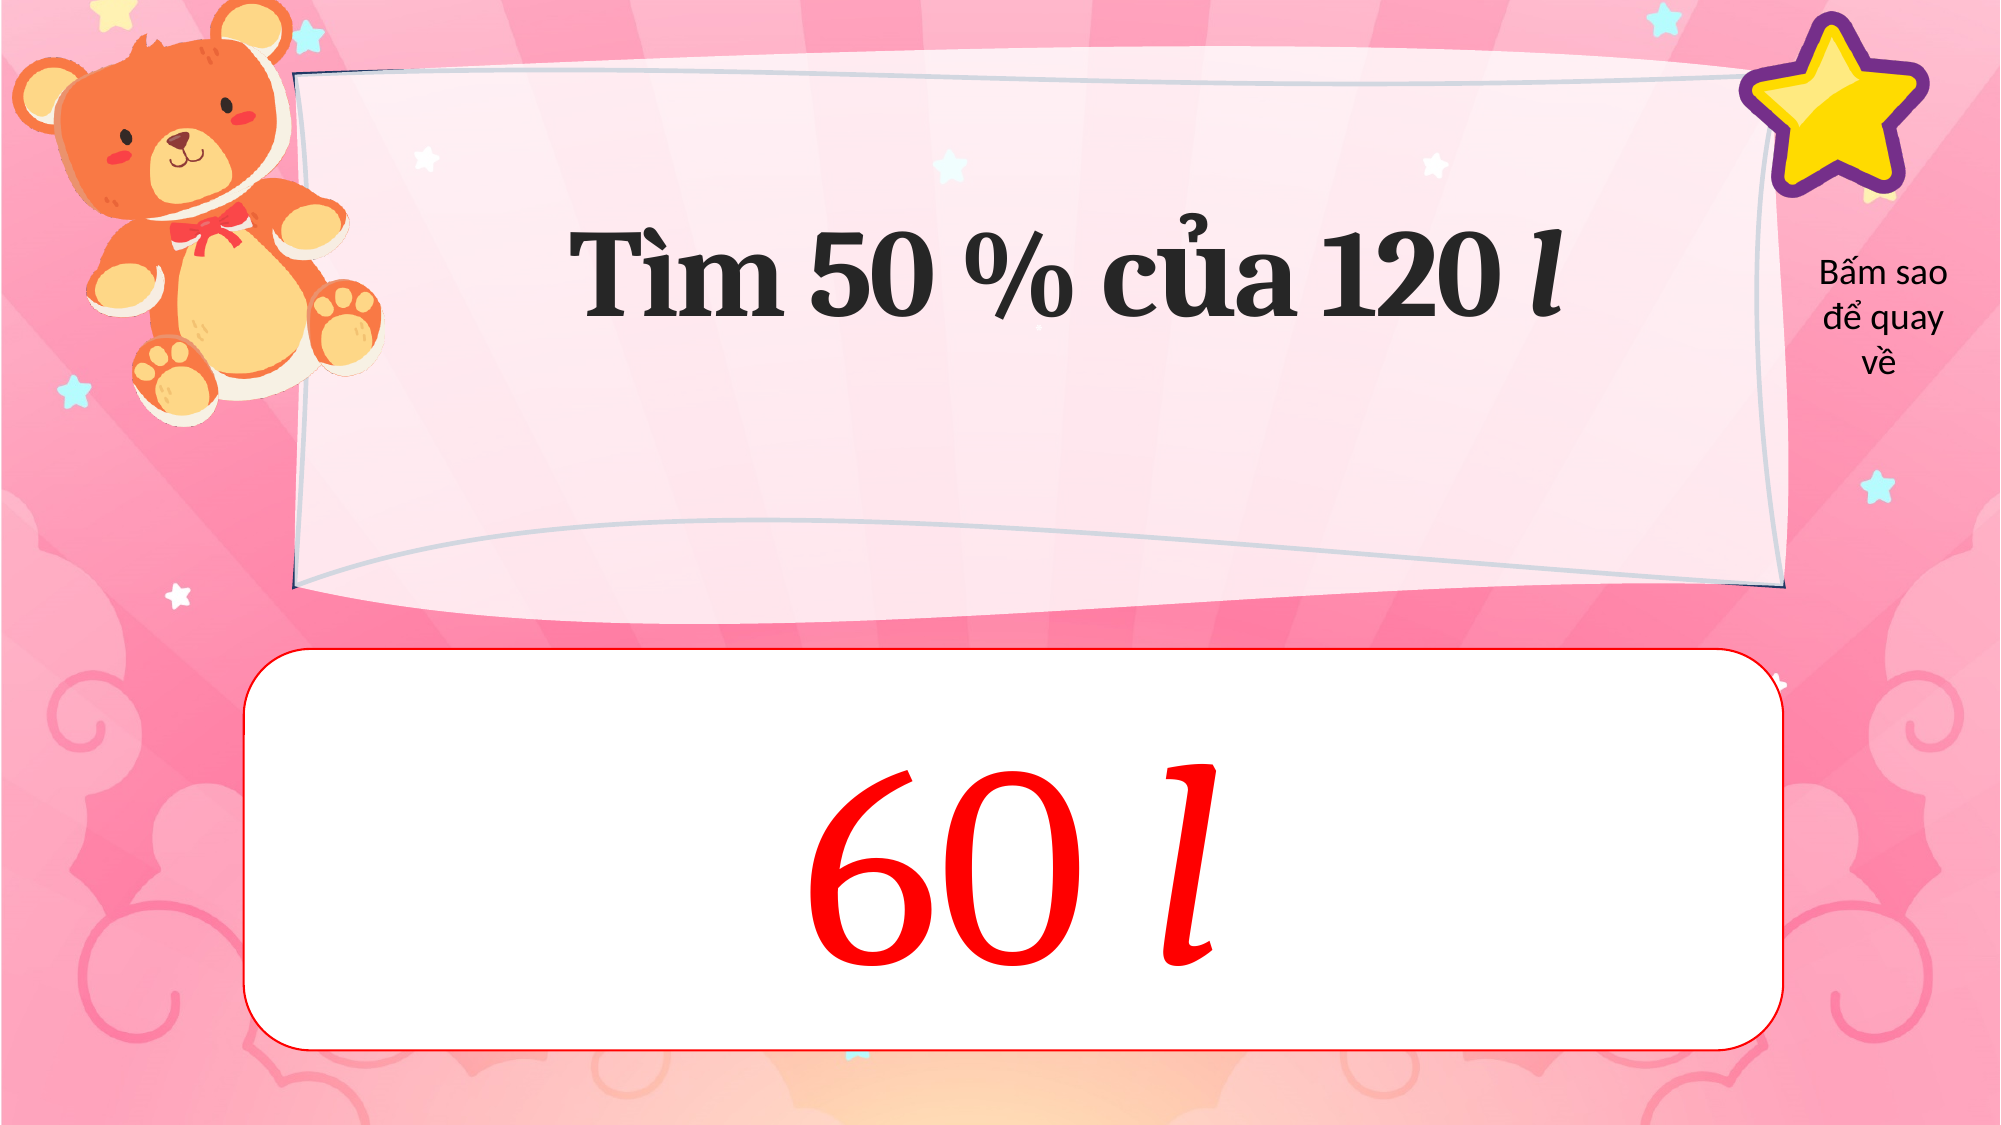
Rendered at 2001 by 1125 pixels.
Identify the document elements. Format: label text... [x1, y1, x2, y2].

text_box 60 l [242, 647, 1785, 1052]
picture [0, 0, 2000, 1125]
text_box Bấm sao để quay về [1801, 239, 1980, 435]
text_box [294, 74, 1801, 587]
